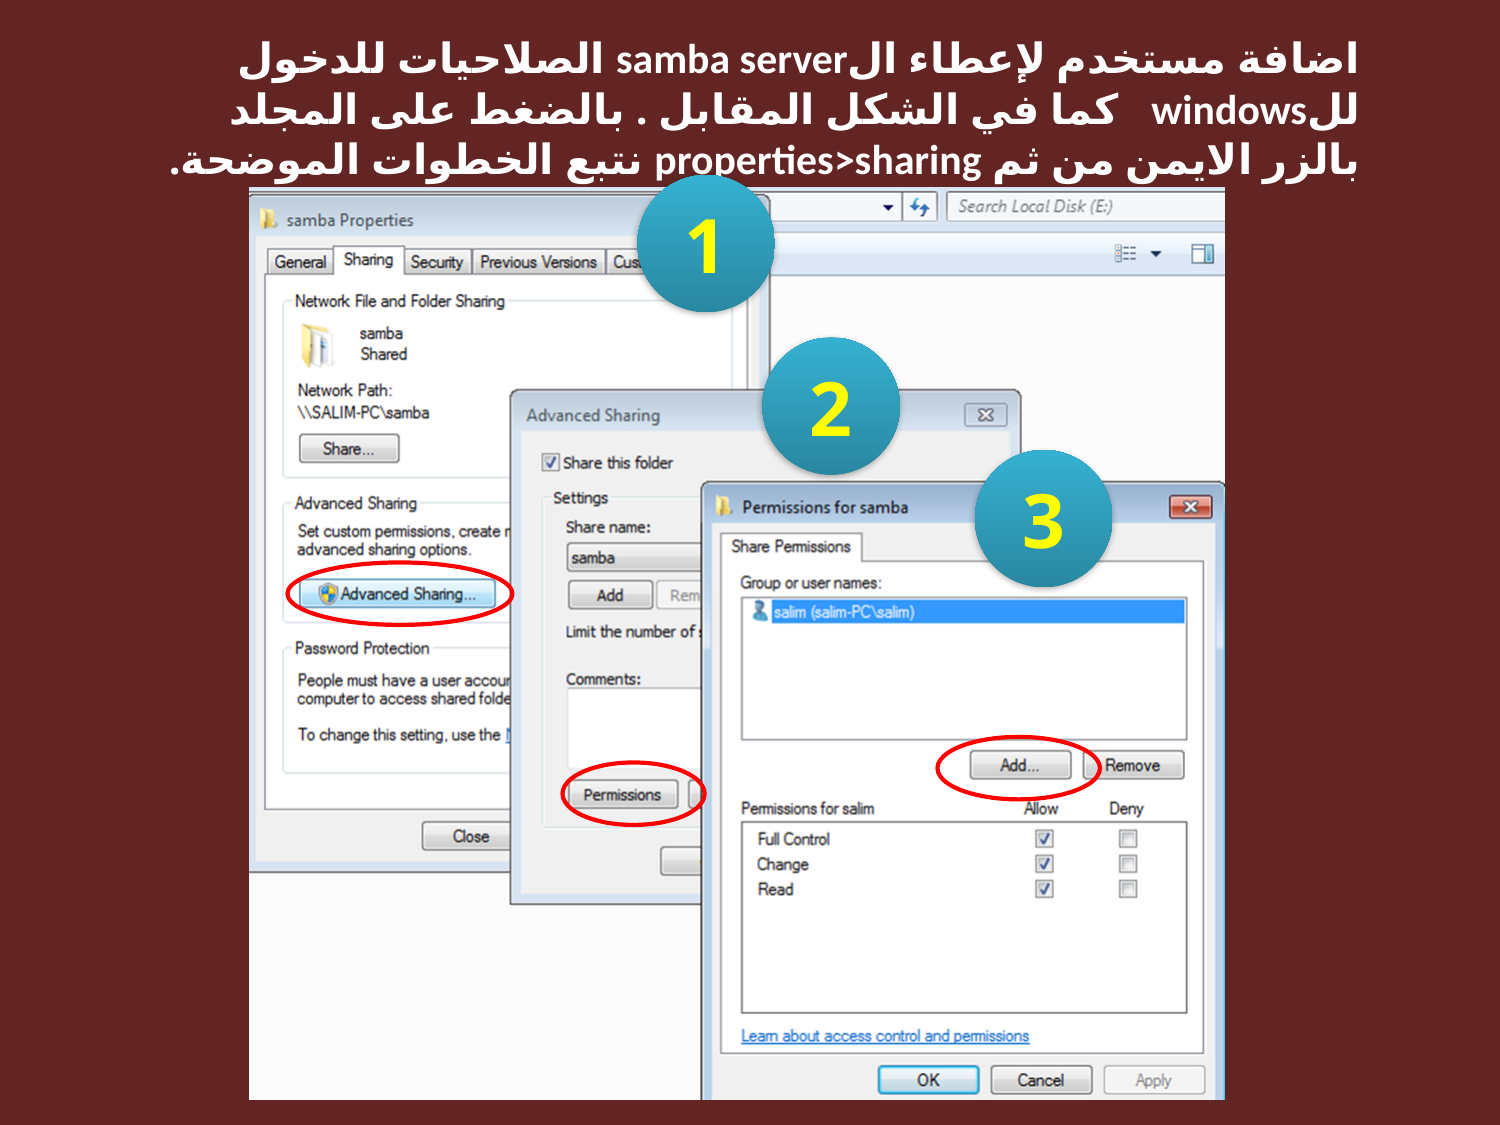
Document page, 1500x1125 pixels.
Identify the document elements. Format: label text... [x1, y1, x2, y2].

picture [249, 187, 1226, 1100]
text_box 1 [670, 174, 742, 185]
text_box اضافة مستخدم لإعطاء الsamba server الصلاحيات للدخول للwindows كما في الشكل المقابل . بالضغط على المجلد بالزر الايمن من ثم properties>sharing نتبع الخطوات الموضحة. [137, 24, 1375, 190]
